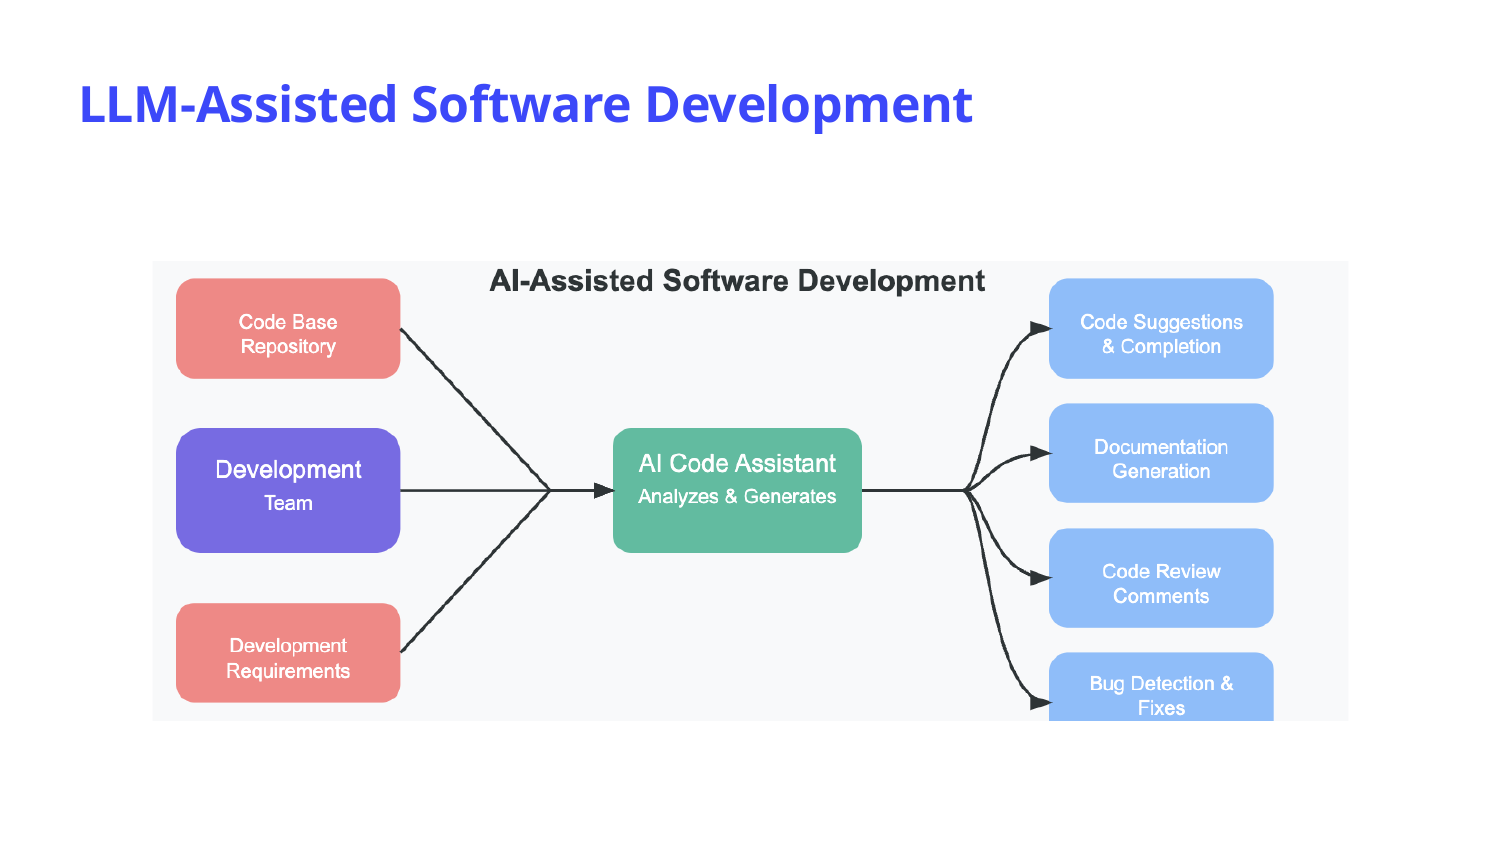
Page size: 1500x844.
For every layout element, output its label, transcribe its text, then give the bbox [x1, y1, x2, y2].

text_box LLM-Assisted Software Development [78, 78, 1422, 133]
picture [152, 261, 1349, 721]
